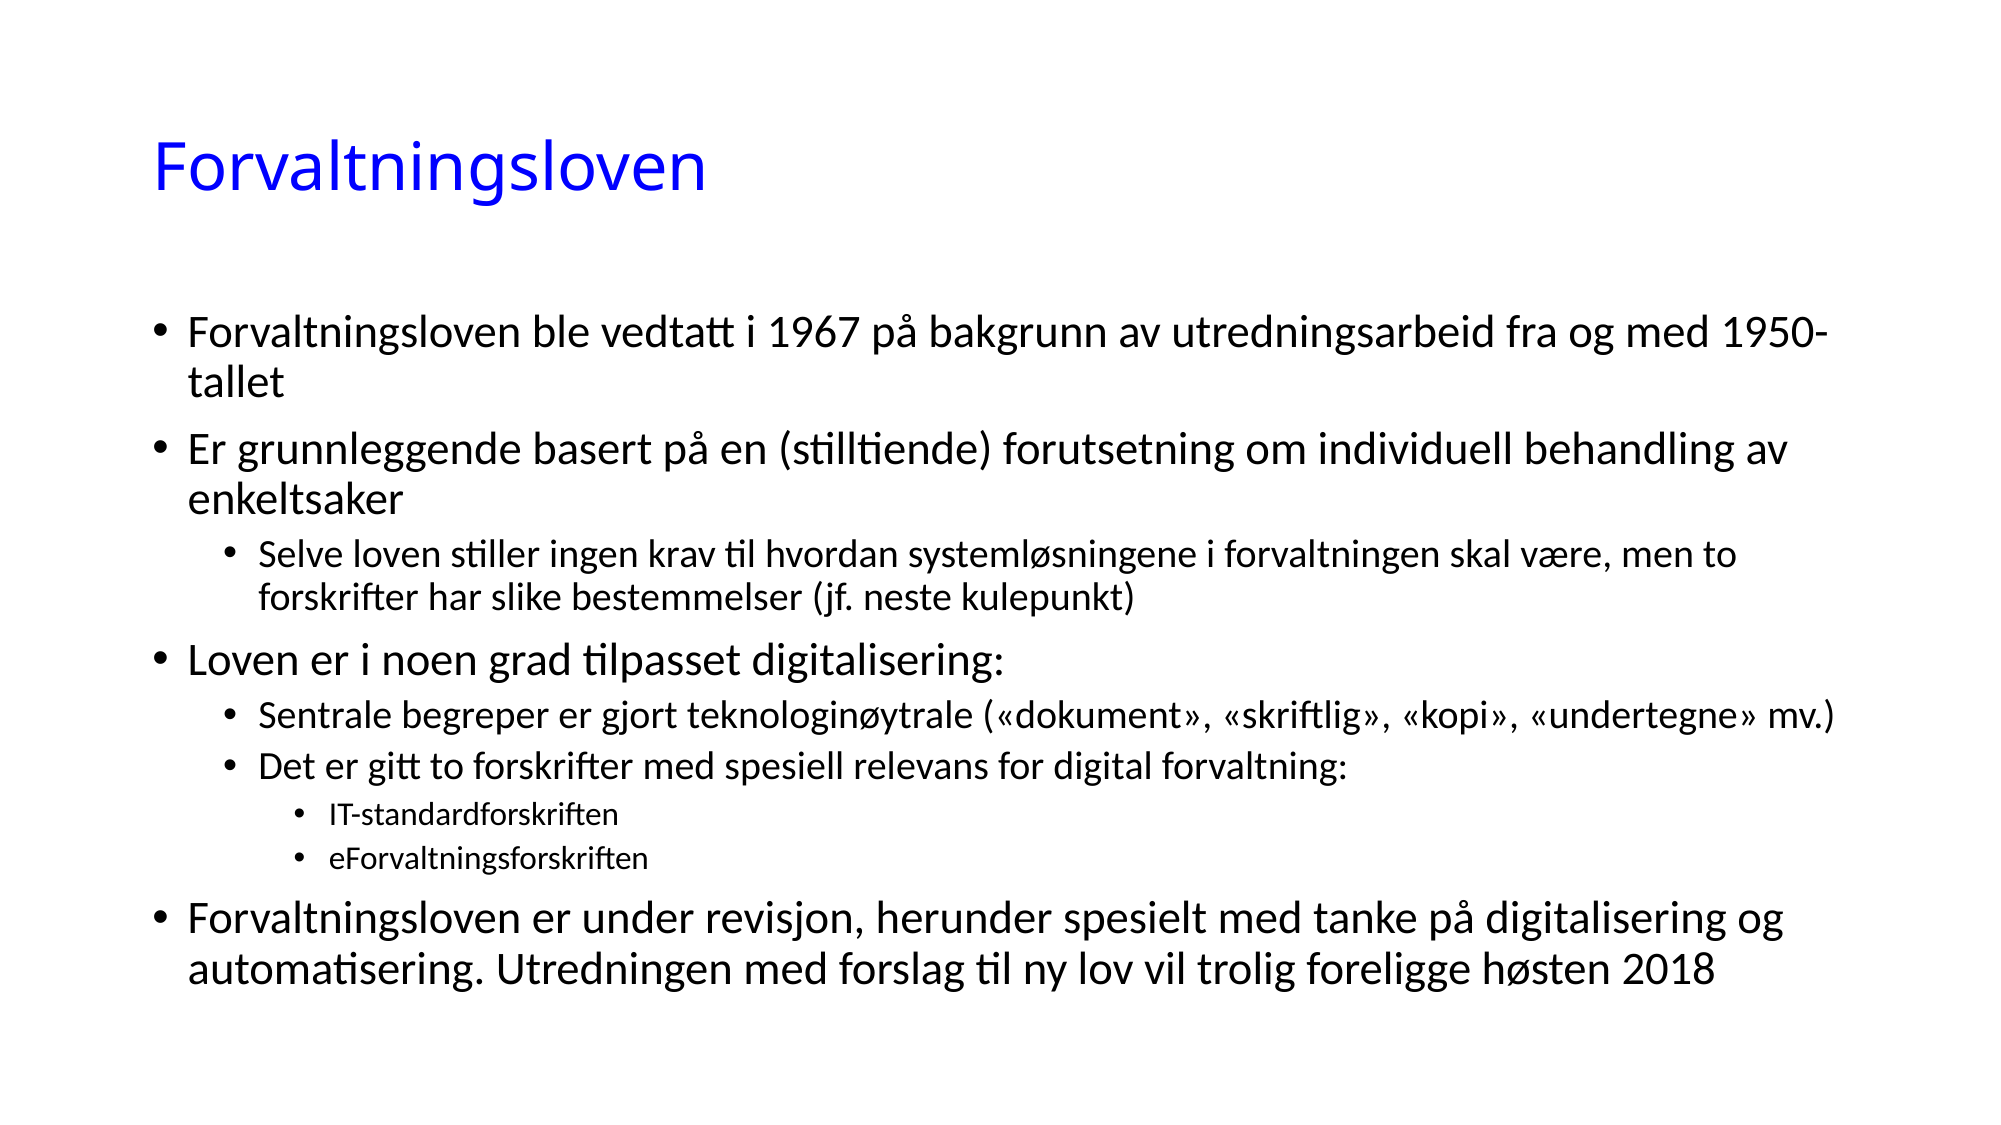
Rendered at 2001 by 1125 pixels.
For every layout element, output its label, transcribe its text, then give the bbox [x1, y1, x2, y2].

title Forvaltningsloven [137, 59, 1863, 278]
list Forvaltningsloven ble vedtatt i 1967 på bakgrunn av utredningsarbeid fra og med 1950-tallet Er grunnleggende basert på en (stilltiende) forutsetning om individuell behandling av enkeltsaker Selve loven stiller ingen krav til hvordan systemløsningene i forvaltningen skal være, men to forskrifter har slike bestemmelser (jf. neste kulepunkt) Loven er i noen grad tilpasset digitalisering: Sentrale begreper er gjort teknologinøytrale («dokument», «skriftlig», «kopi», «undertegne» mv.) Det er gitt to forskrifter med spesiell relevans for digital forvaltning: IT-standardforskriften eForvaltningsforskriften Forvaltningsloven er under revisjon, herunder spesielt med tanke på digitalisering og automatisering. Utredningen med forslag til ny lov vil trolig foreligge høsten 2018 [137, 299, 1863, 1014]
